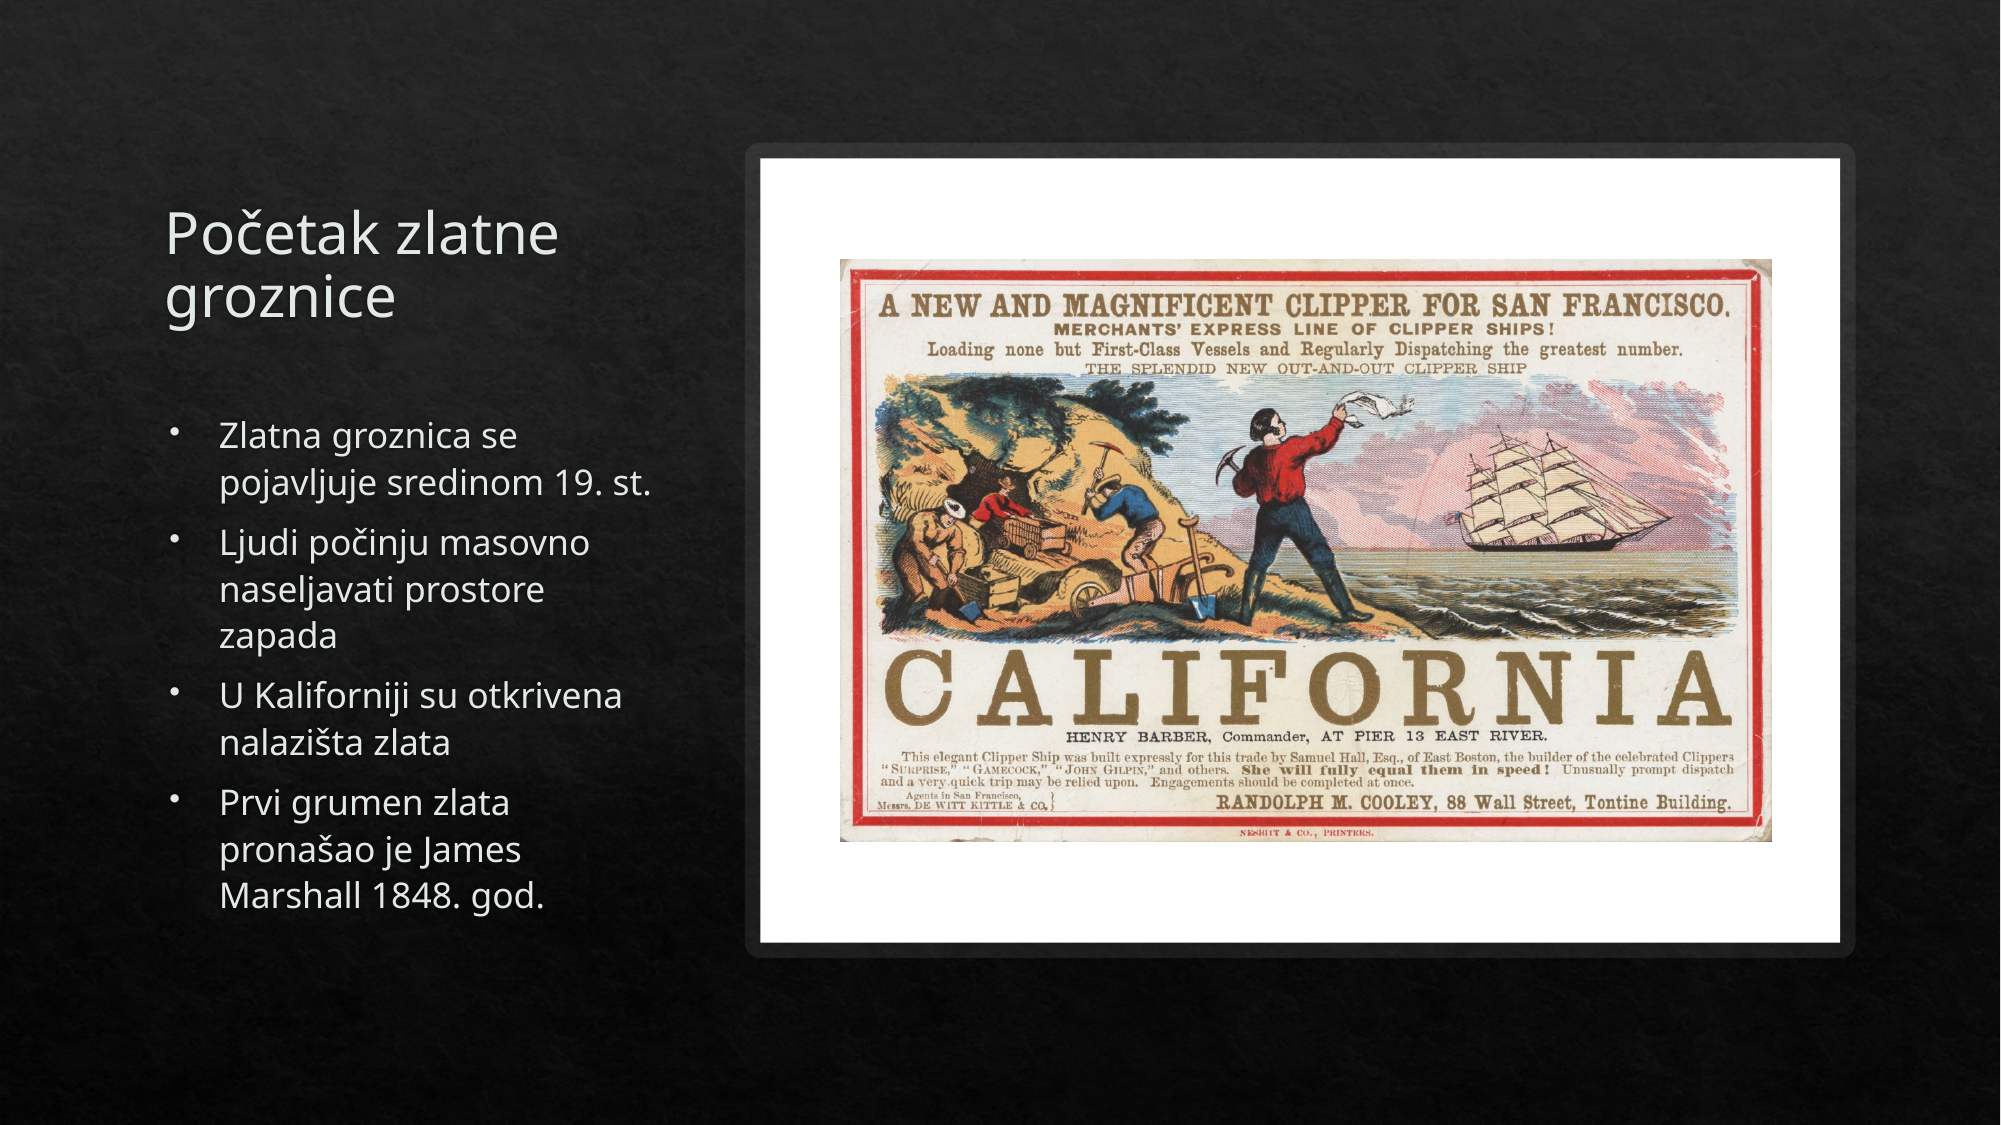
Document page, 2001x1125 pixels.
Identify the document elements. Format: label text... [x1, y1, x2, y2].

picture [839, 259, 1772, 842]
text_box [0, 0, 2000, 1125]
text_box [759, 157, 1841, 944]
list Zlatna groznica se pojavljuje sredinom 19. st. Ljudi počinju masovno naseljavati prostore zapada U Kaliforniji su otkrivena nalazišta zlata Prvi grumen zlata pronašao je James Marshall 1848. god. [149, 401, 668, 950]
title Početak zlatne groznice [149, 158, 668, 377]
